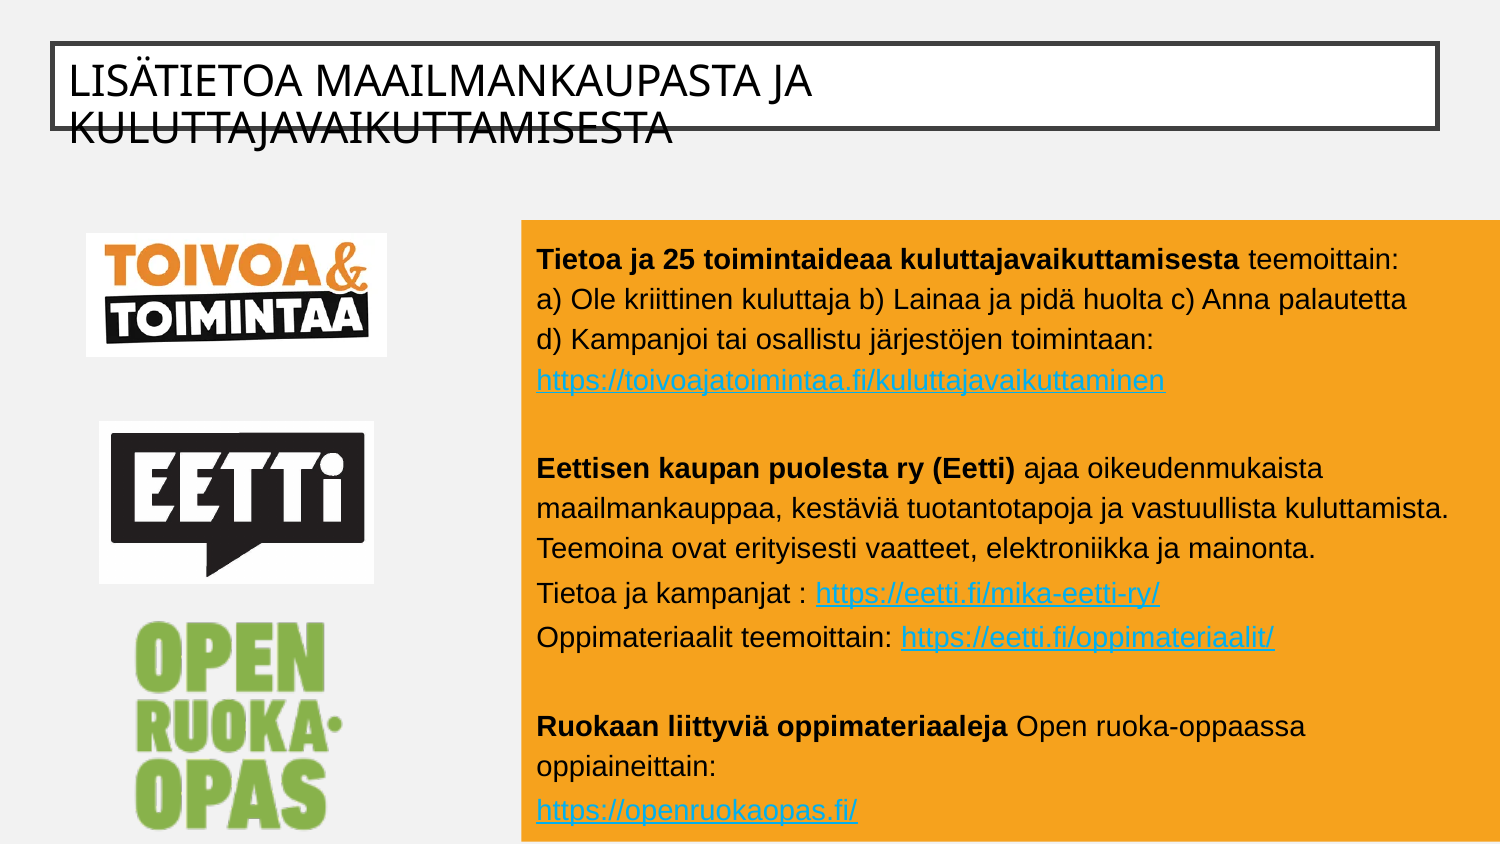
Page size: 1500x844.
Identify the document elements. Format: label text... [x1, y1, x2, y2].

picture [99, 421, 374, 584]
picture [119, 609, 355, 844]
picture [85, 233, 388, 358]
title LISÄTIETOA MAAILMANKAUPASTA JA KULUTTAJAVAIKUTTAMISESTA [50, 41, 1440, 131]
text_box Tietoa ja 25 toimintaideaa kuluttajavaikuttamisesta teemoittain: a) Ole kriittinen kuluttaja b) Lainaa ja pidä huolta c) Anna palautetta d) Kampanjoi tai osallistu järjestöjen toimintaan: https://toivoajatoimintaa.fi/kuluttajavaikuttaminen Eettisen kaupan puolesta ry (Eetti) ajaa oikeudenmukaista maailmankauppaa, kestäviä tuotantotapoja ja vastuullista kuluttamista. Teemoina ovat erityisesti vaatteet, elektroniikka ja mainonta. Tietoa ja kampanjat : https://eetti.fi/mika-eetti-ry/ Oppimateriaalit teemoittain: https://eetti.fi/oppimateriaalit/ Ruokaan liittyviä oppimateriaaleja Open ruoka-oppaassa oppiaineittain: https://openruokaopas.fi/ [521, 220, 1500, 842]
